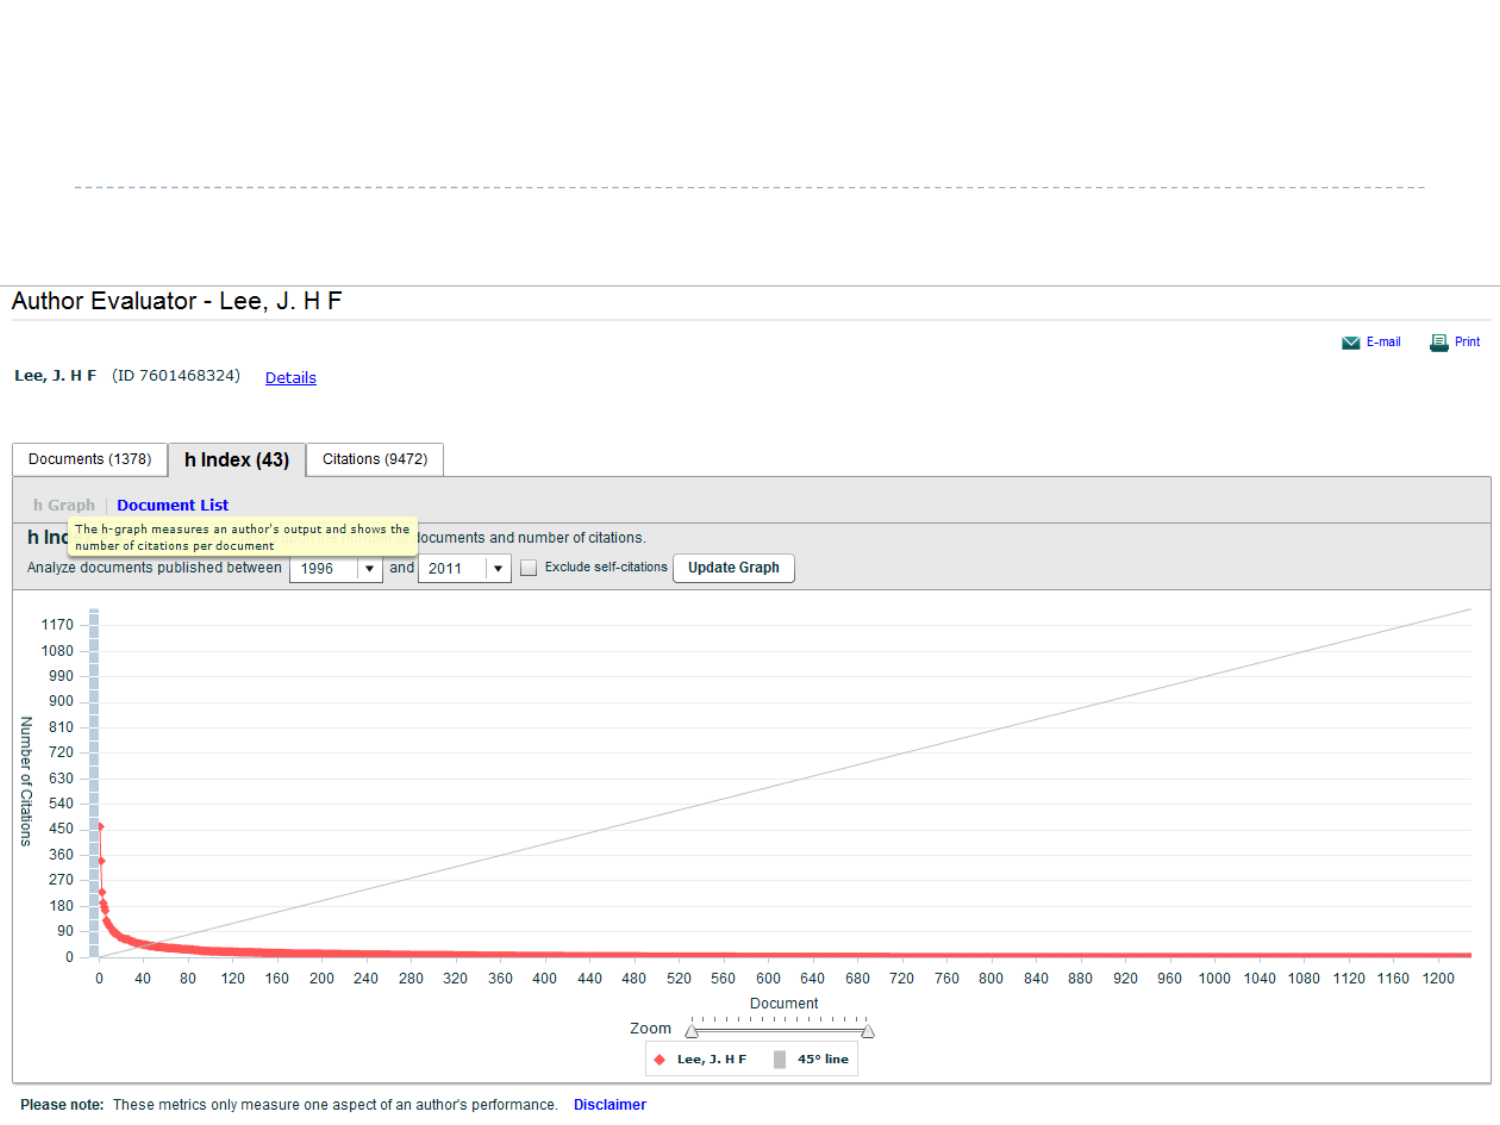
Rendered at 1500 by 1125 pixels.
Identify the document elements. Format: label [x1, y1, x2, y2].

picture [0, 285, 1500, 1125]
